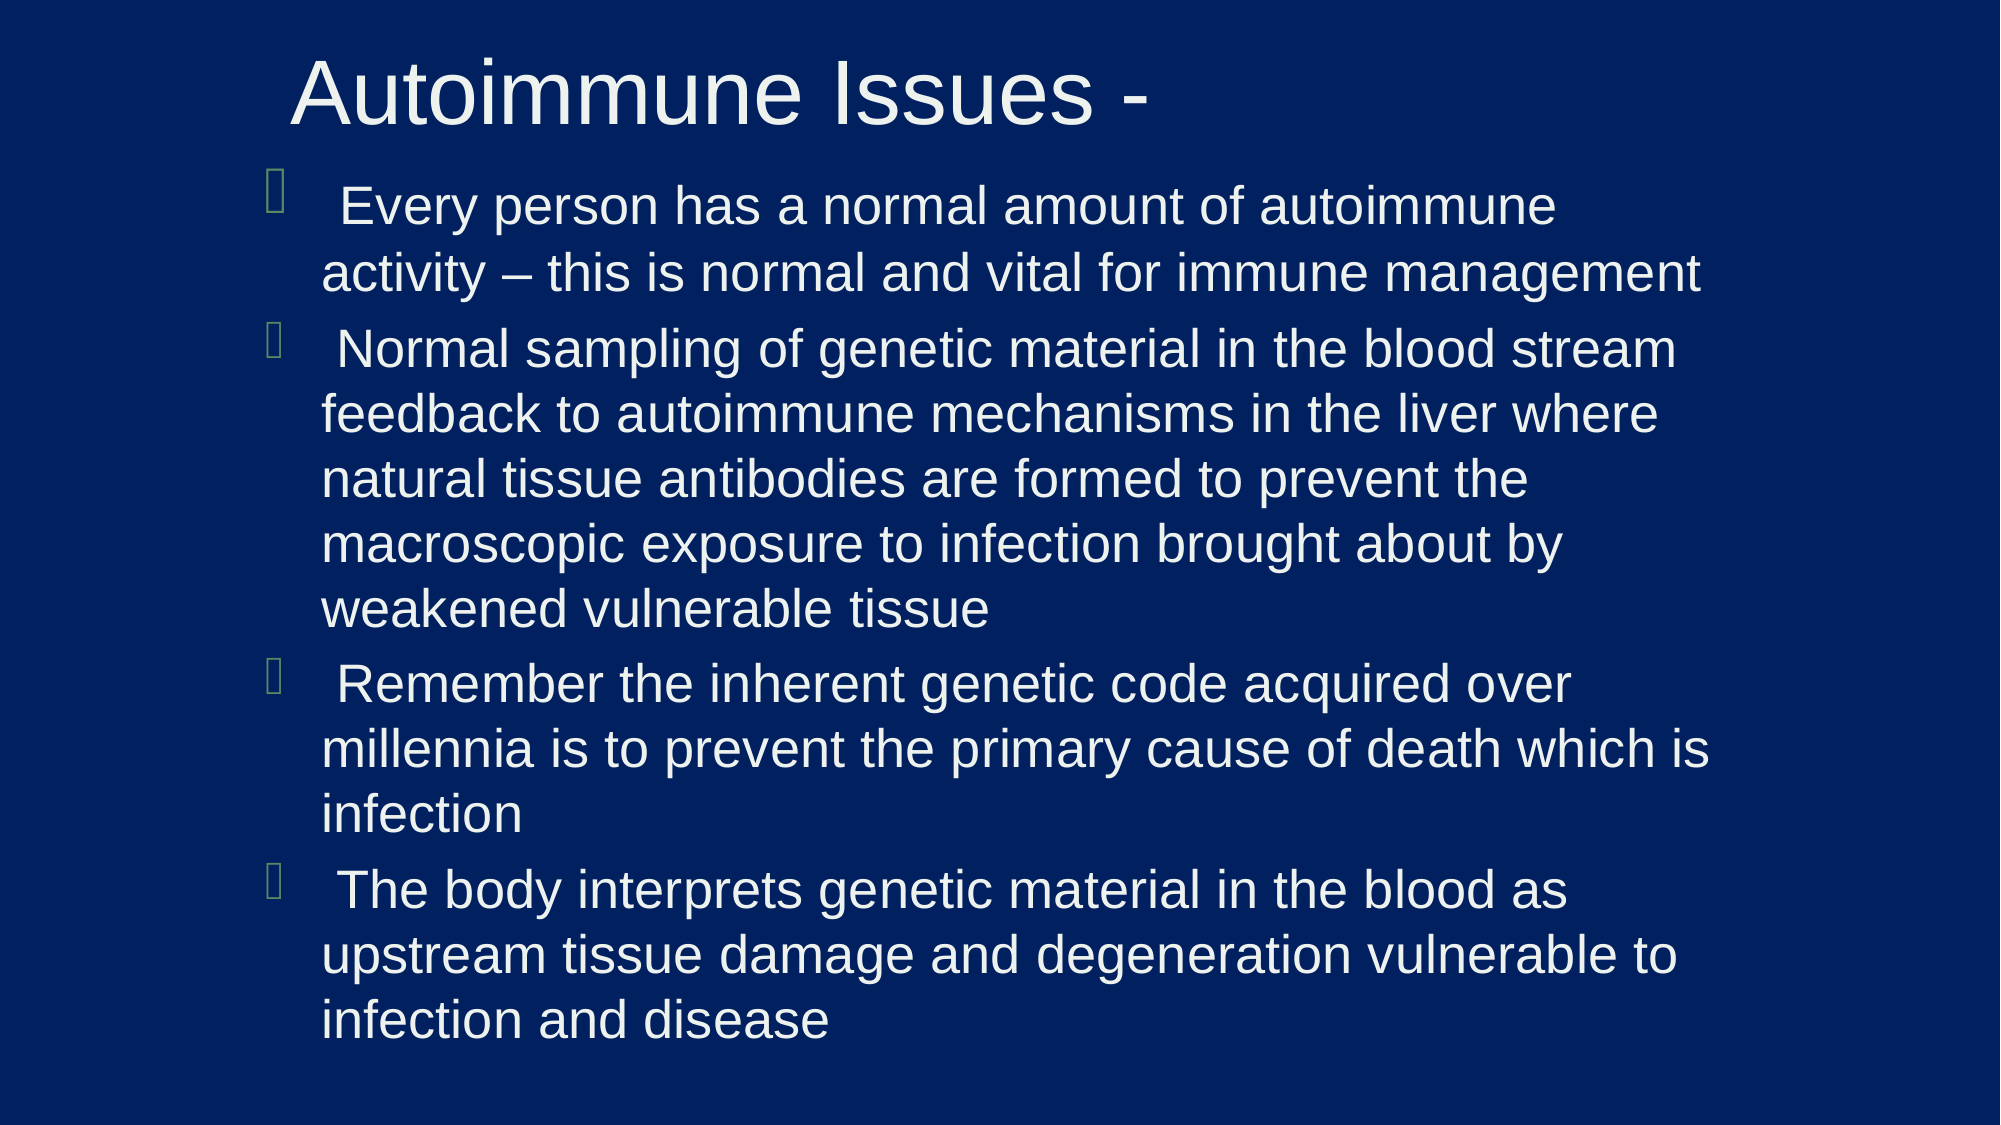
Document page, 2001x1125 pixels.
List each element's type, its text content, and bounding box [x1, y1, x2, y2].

list Every person has a normal amount of autoimmune activity – this is normal and vital for immune management Normal sampling of genetic material in the blood stream feedback to autoimmune mechanisms in the liver where natural tissue antibodies are formed to prevent the macroscopic exposure to infection brought about by weakened vulnerable tissue Remember the inherent genetic code acquired over millennia is to prevent the primary cause of death which is infection The body interprets genetic material in the blood as upstream tissue damage and degeneration vulnerable to infection and disease [249, 149, 1750, 1088]
title Autoimmune Issues - [275, 37, 1638, 149]
